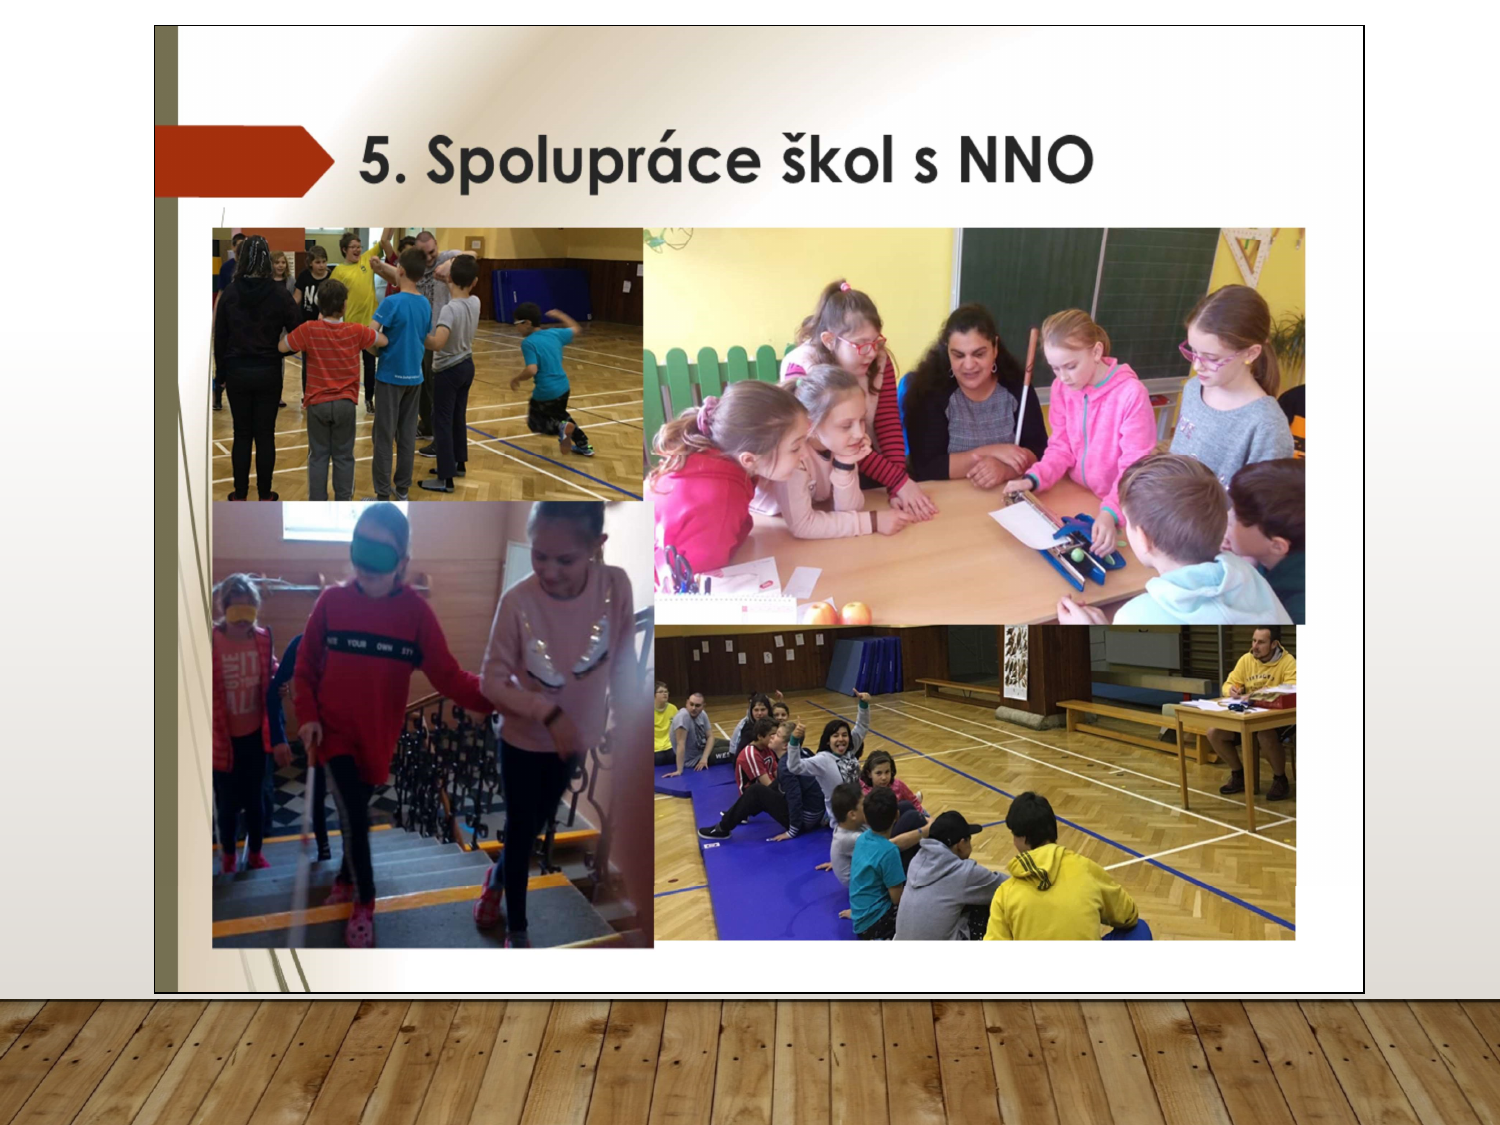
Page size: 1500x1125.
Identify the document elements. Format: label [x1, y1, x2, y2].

picture [0, 999, 1500, 1125]
text_box [153, 25, 1365, 994]
